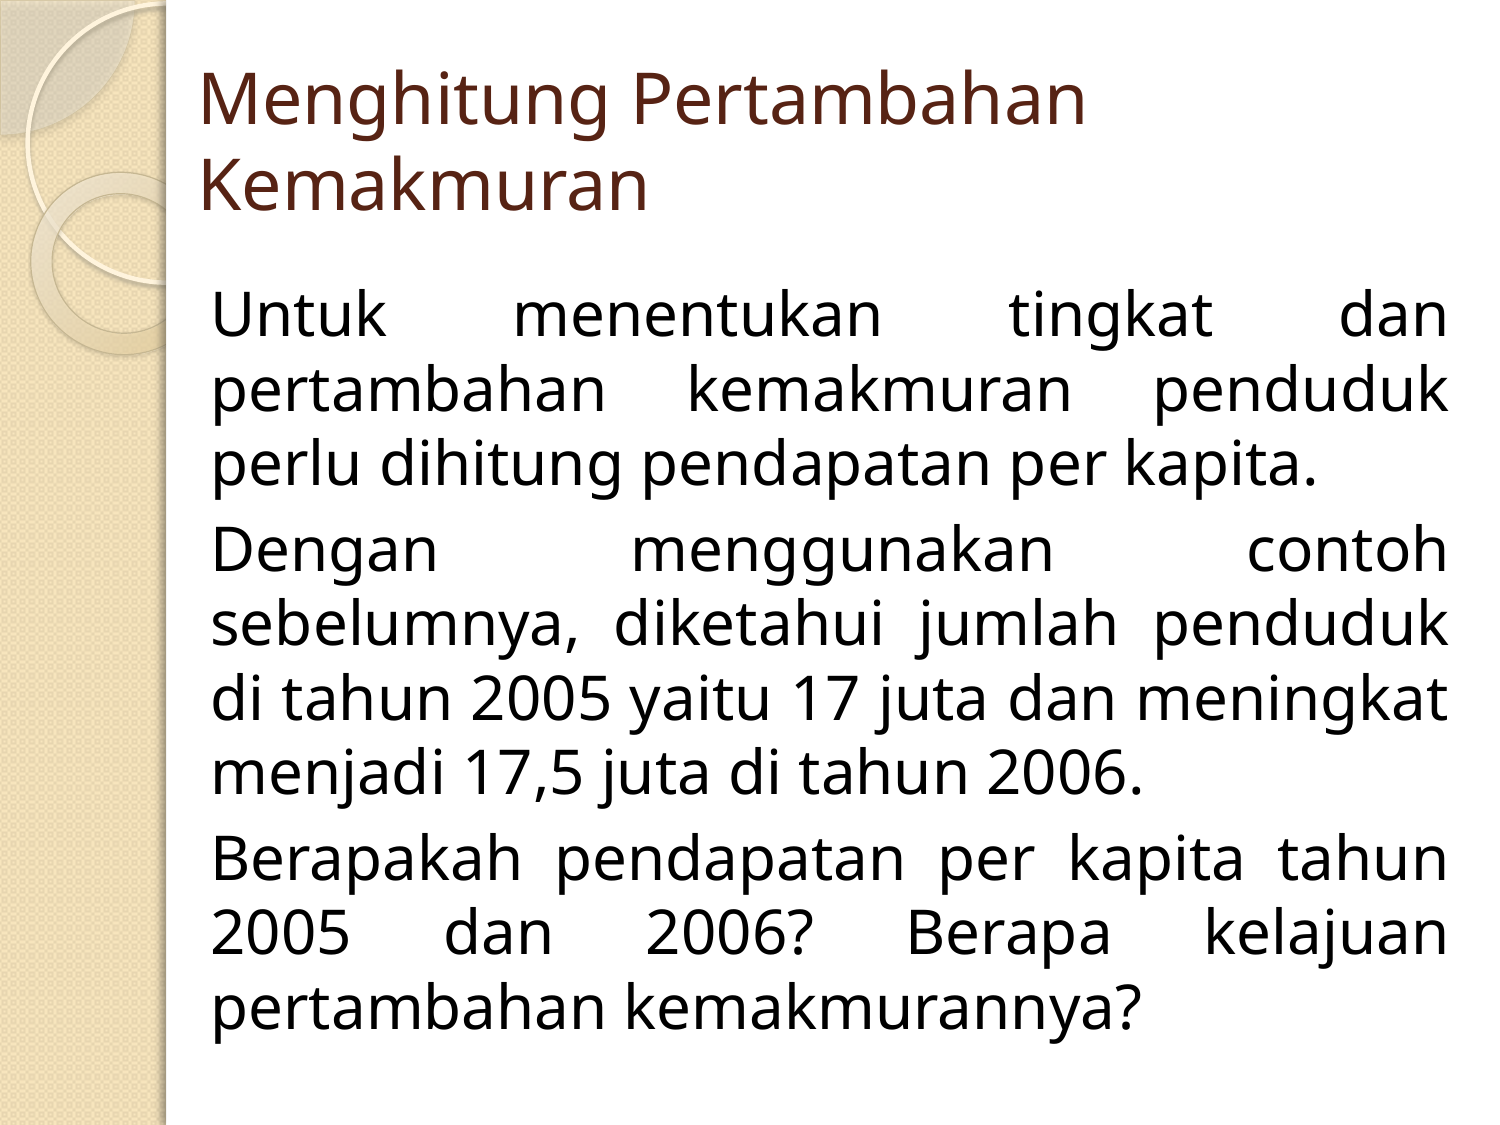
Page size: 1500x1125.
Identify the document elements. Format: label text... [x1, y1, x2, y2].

title Menghitung Pertambahan Kemakmuran [183, 45, 1466, 233]
list Untuk menentukan tingkat dan pertambahan kemakmuran penduduk perlu dihitung pendapatan per kapita. Dengan menggunakan contoh sebelumnya, diketahui jumlah penduduk di tahun 2005 yaitu 17 juta dan meningkat menjadi 17,5 juta di tahun 2006. Berapakah pendapatan per kapita tahun 2005 dan 2006? Berapa kelajuan pertambahan kemakmurannya? [183, 267, 1466, 1071]
